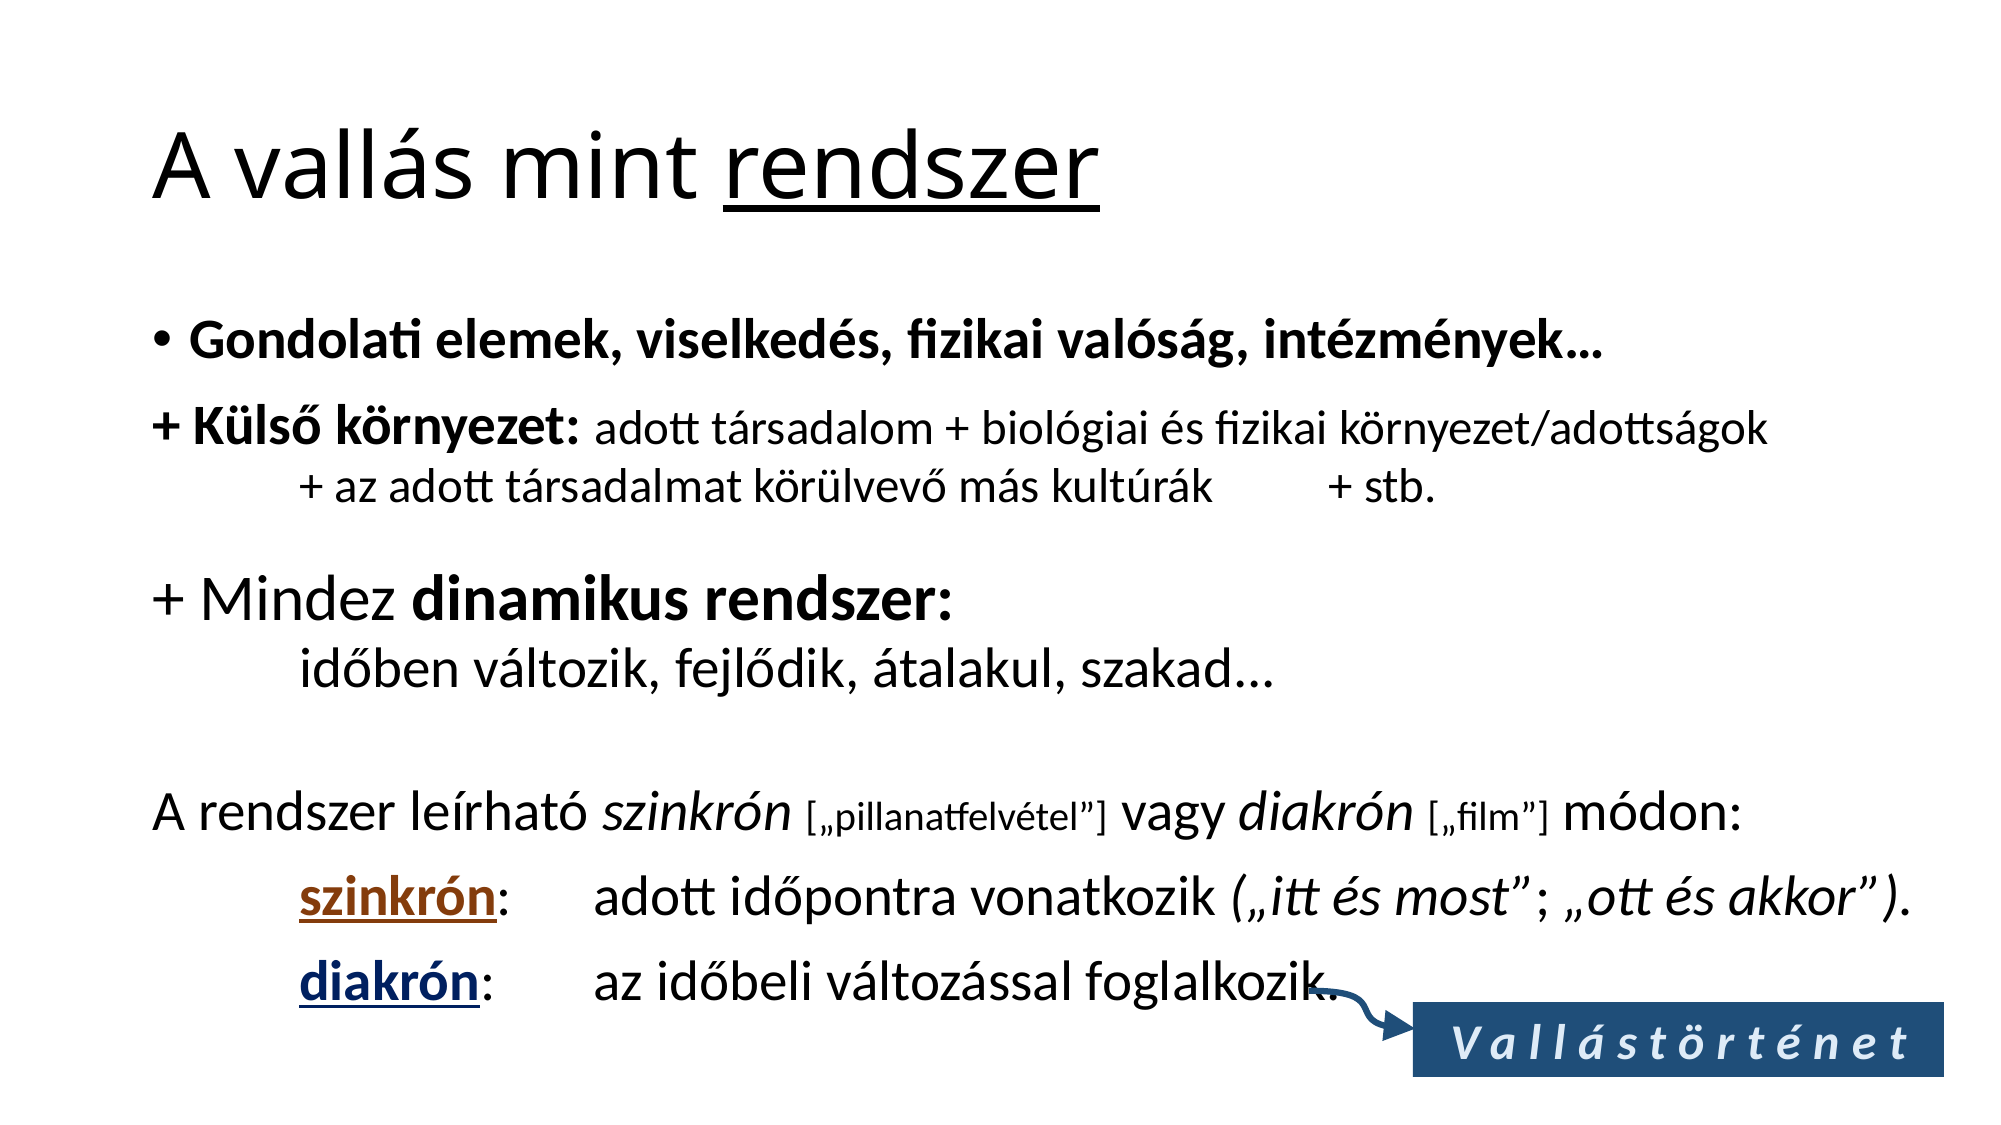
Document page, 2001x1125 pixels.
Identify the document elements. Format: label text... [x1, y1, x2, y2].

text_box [1308, 990, 1416, 1029]
title A vallás mint rendszer [137, 59, 1863, 278]
list Gondolati elemek, viselkedés, fizikai valóság, intézmények… + Külső környezet: adott társadalom + biológiai és fizikai környezet/adottságok + az adott társadalmat körülvevő más kultúrák + stb. + Mindez dinamikus rendszer: időben változik, fejlődik, átalakul, szakad... A rendszer leírható szinkrón [„pillanatfelvétel”] vagy diakrón [„film”] módon: szinkrón: adott időpontra vonatkozik („itt és most”; „ott és akkor”). diakrón: az időbeli változással foglalkozik. [137, 299, 1944, 1091]
text_box Vallástörténet [1412, 1002, 1944, 1077]
